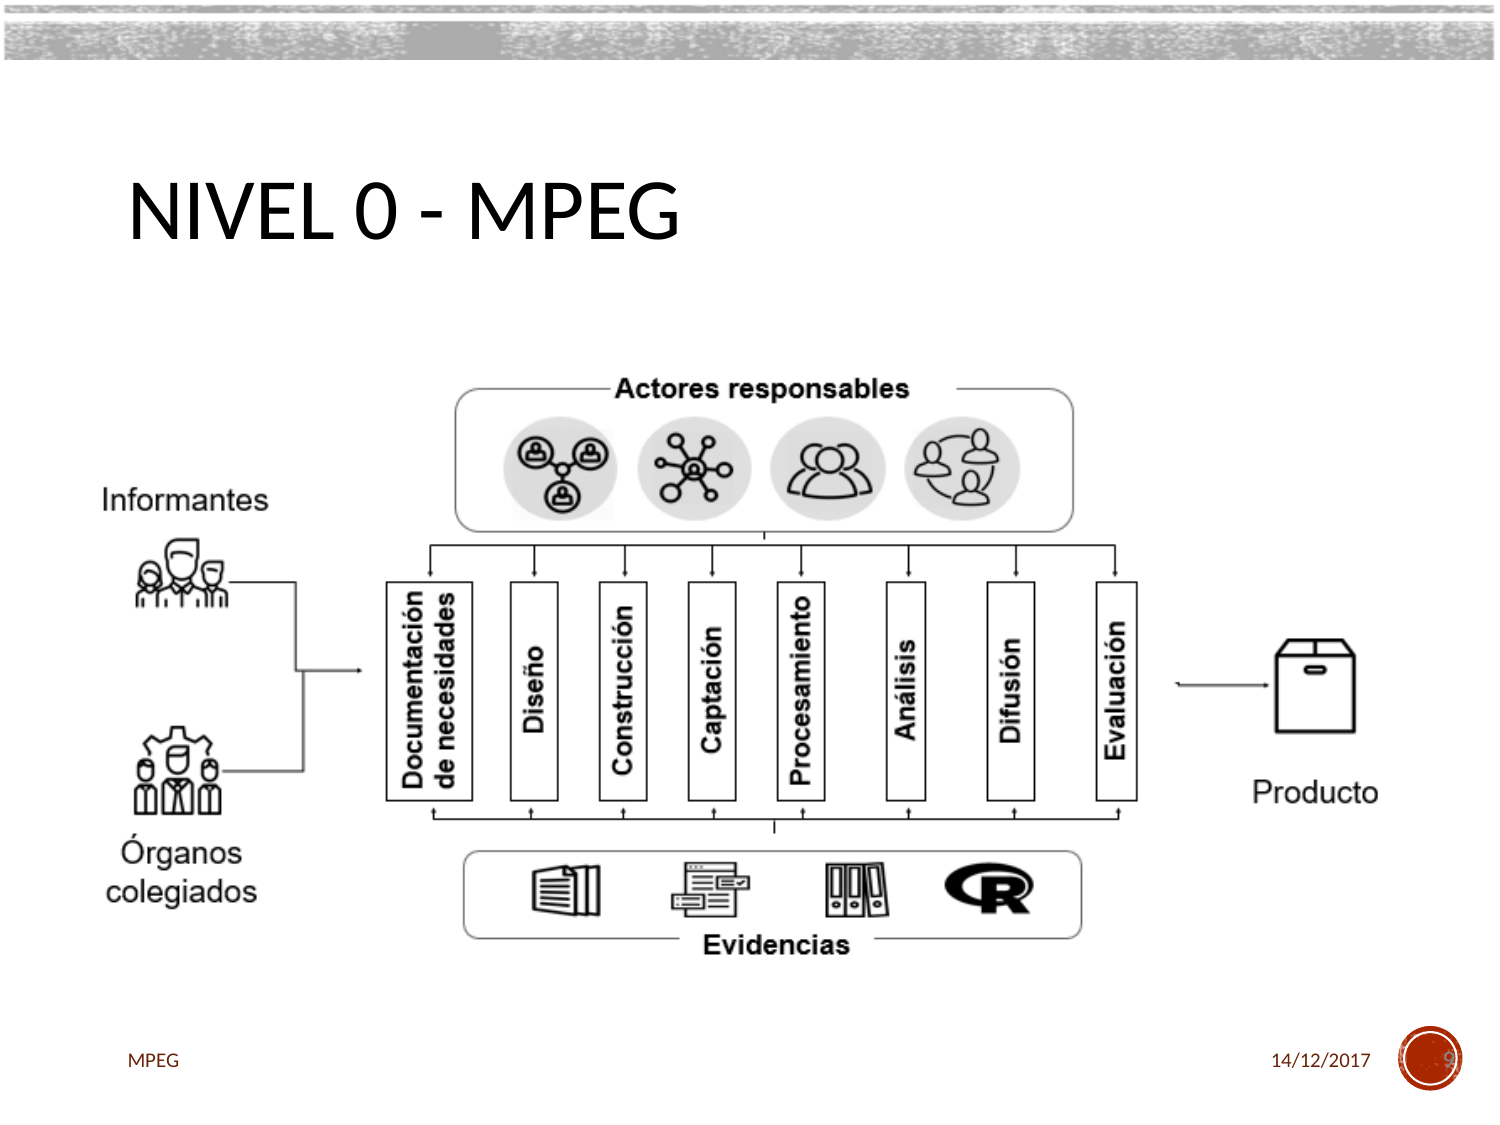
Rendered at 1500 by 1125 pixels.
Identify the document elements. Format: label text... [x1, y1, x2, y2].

picture [79, 343, 1421, 980]
footer MPEG [112, 1028, 891, 1089]
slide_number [982, 1028, 1386, 1089]
slide_number 9 [1391, 1028, 1471, 1089]
title NIVEL 0 - MPEG [112, 79, 1388, 341]
picture [0, 0, 1500, 60]
